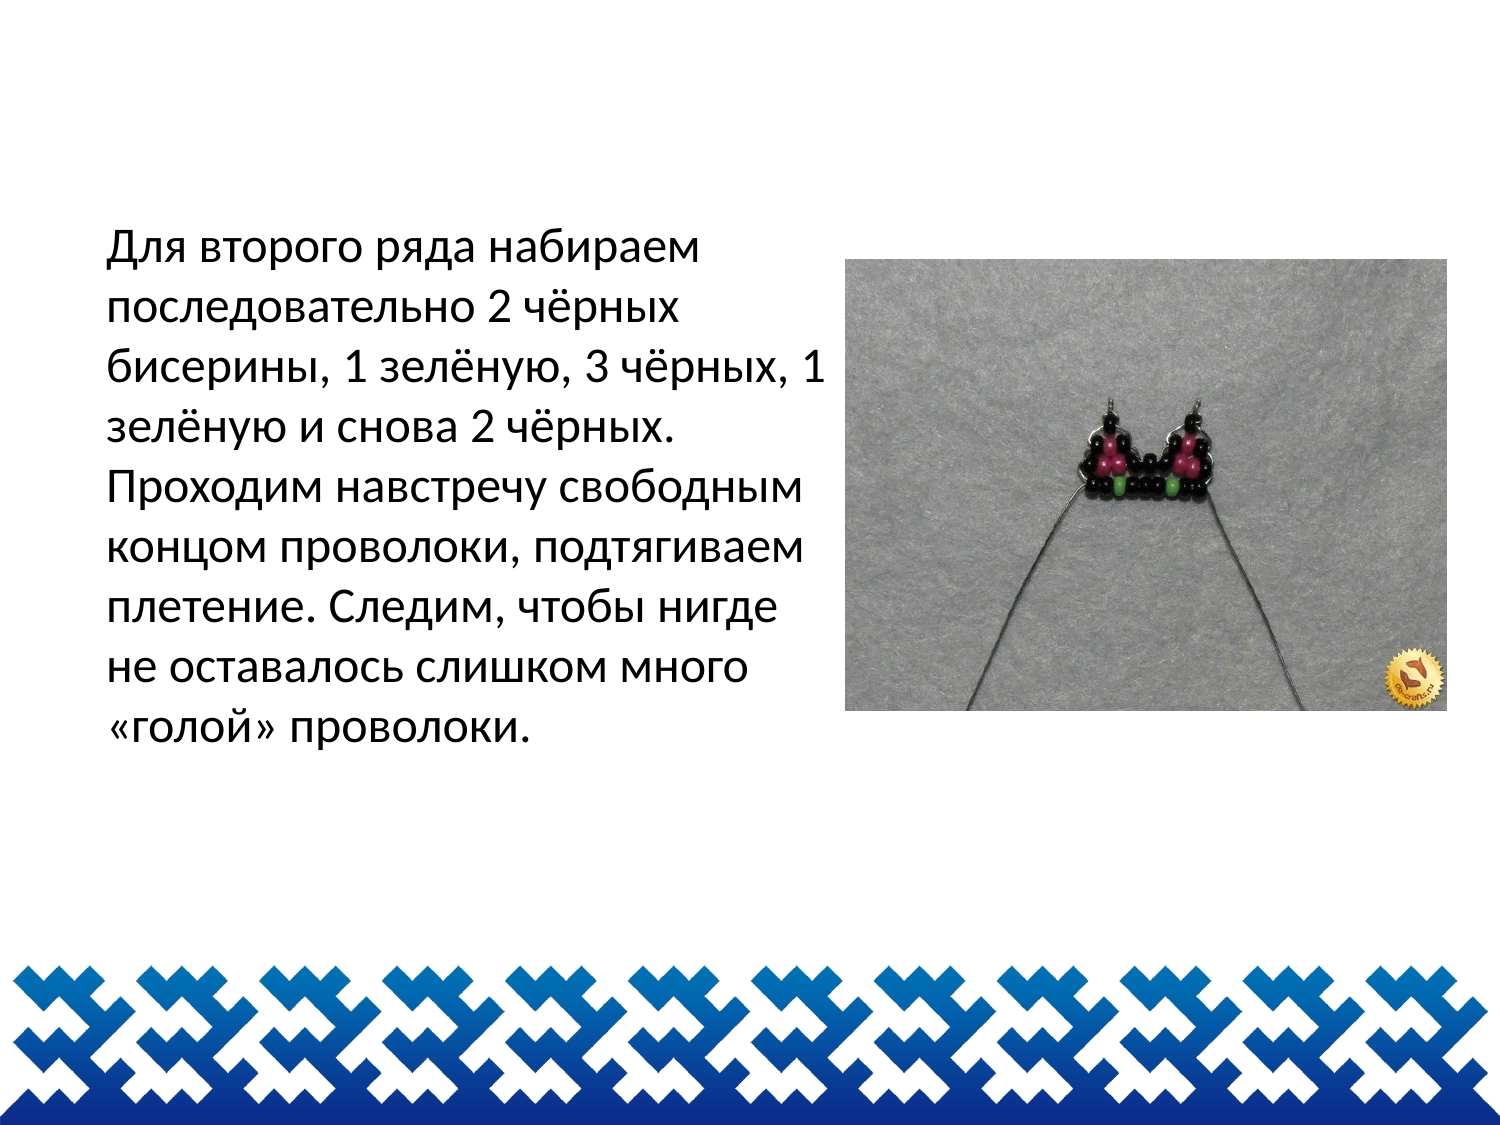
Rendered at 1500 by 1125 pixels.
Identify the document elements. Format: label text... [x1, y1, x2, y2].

text_box Для второго ряда набираем последовательно 2 чёрных бисерины, 1 зелёную, 3 чёрных, 1 зелёную и снова 2 чёрных. Проходим навстречу свободным концом проволоки, подтягиваем плетение. Следим, чтобы нигде не оставалось слишком много «голой» проволоки. [91, 205, 842, 760]
picture [844, 259, 1447, 712]
picture [0, 964, 1500, 1125]
